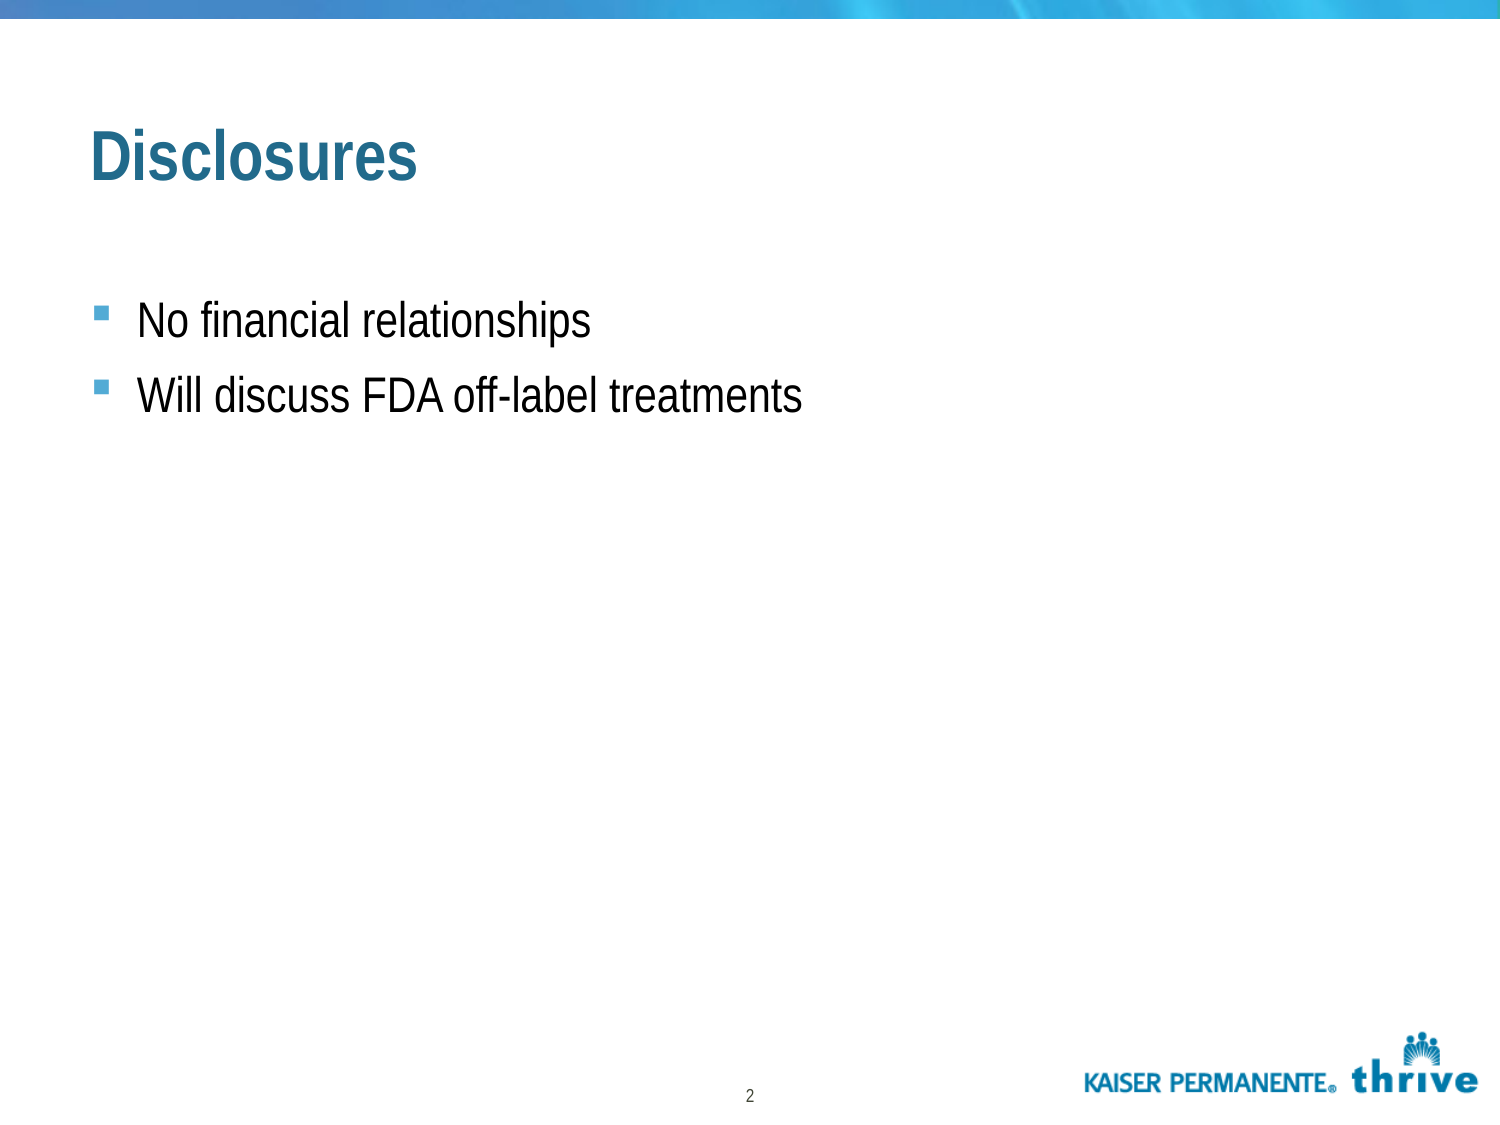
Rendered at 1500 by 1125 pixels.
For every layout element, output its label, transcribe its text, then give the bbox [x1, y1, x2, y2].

picture [1079, 1027, 1482, 1097]
picture [0, 0, 1500, 19]
slide_number 2 [711, 1075, 789, 1114]
title Disclosures [75, 111, 1425, 204]
list No financial relationships Will discuss FDA off-label treatments [75, 284, 1425, 437]
